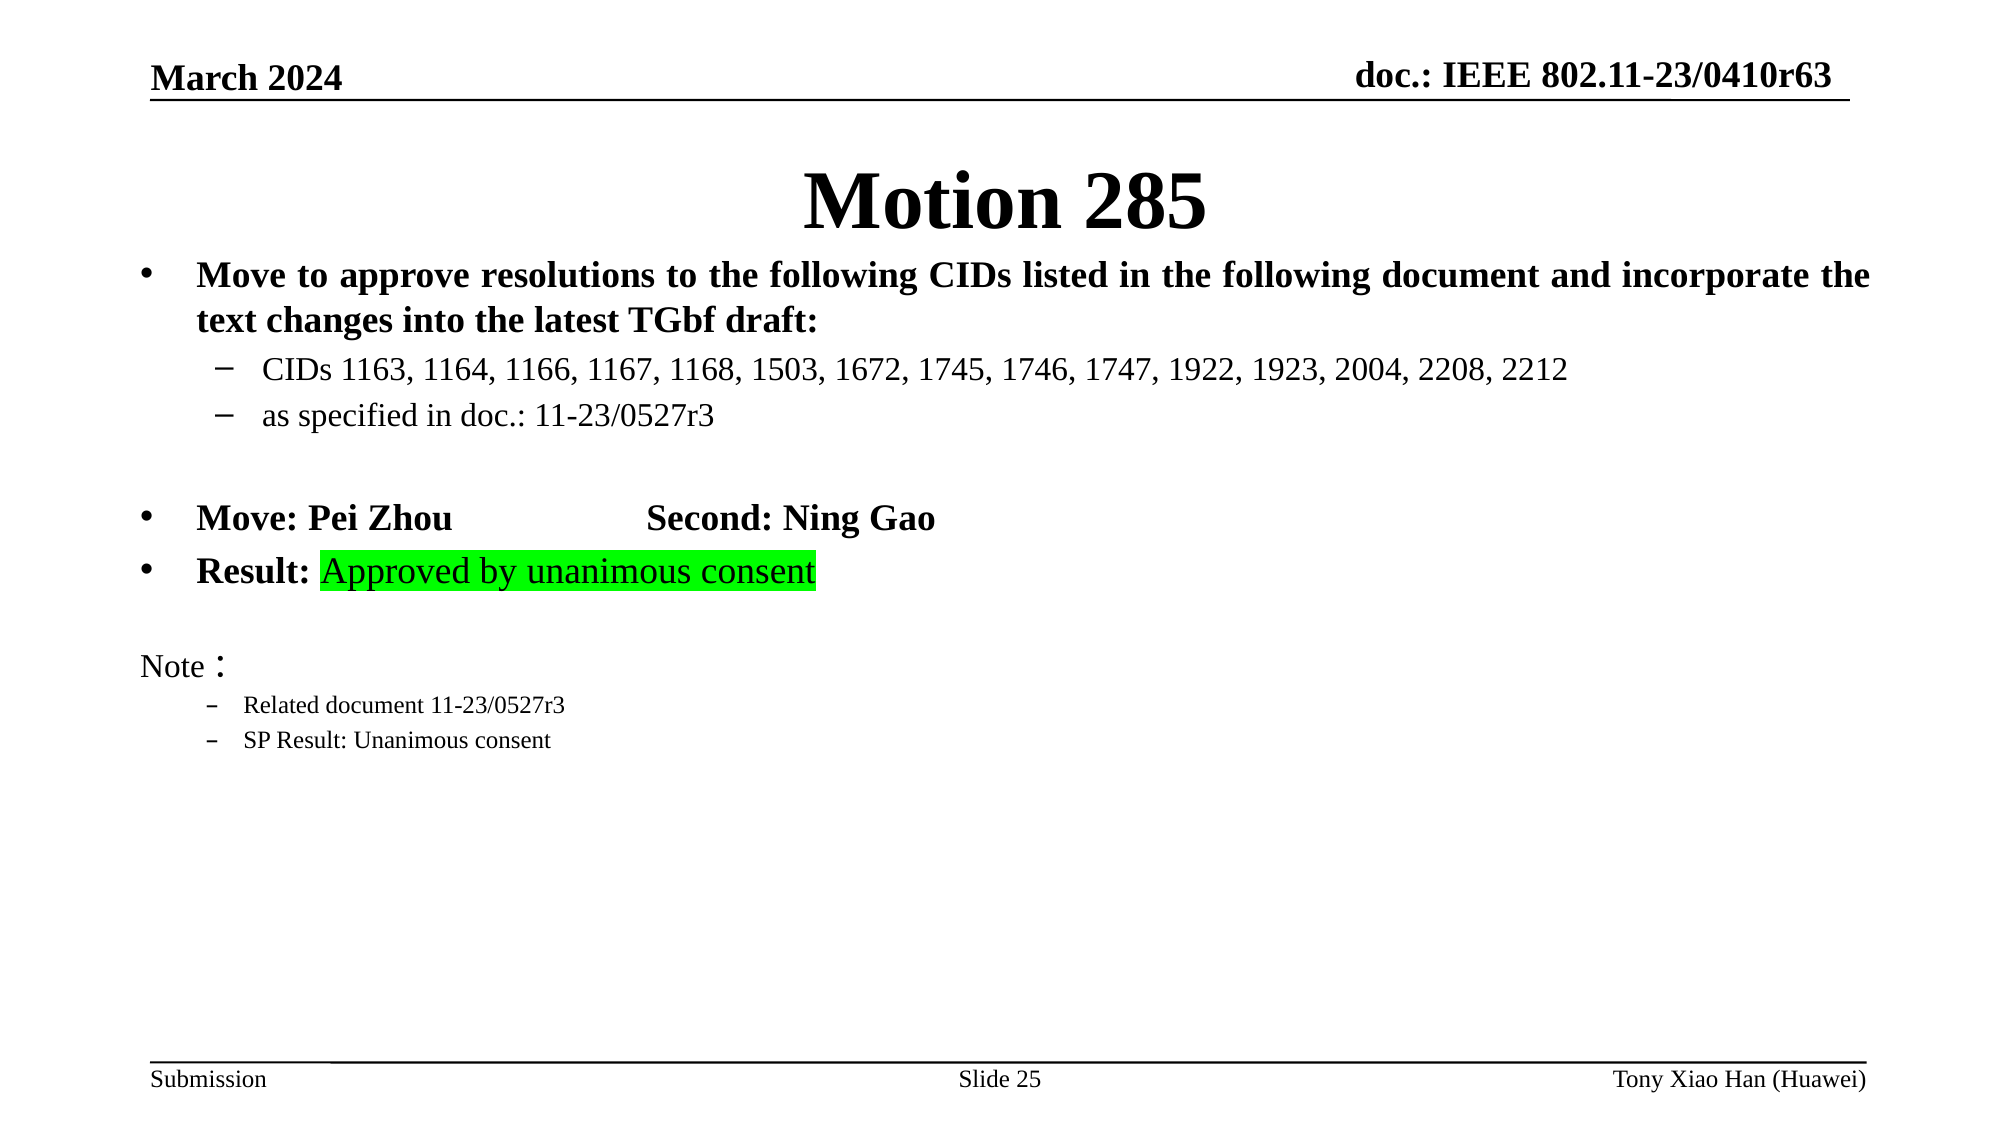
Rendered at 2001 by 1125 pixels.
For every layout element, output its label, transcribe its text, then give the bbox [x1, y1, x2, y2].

text_box Move to approve resolutions to the following CIDs listed in the following document and incorporate the text changes into the latest TGbf draft: CIDs 1163, 1164, 1166, 1167, 1168, 1503, 1672, 1745, 1746, 1747, 1922, 1923, 2004, 2208, 2212 as specified in doc.: 11-23/0527r3 Move: Pei Zhou Second: Ning Gao Result: Approved by unanimous consent Note： Related document 11-23/0527r3 SP Result: Unanimous consent [125, 212, 1888, 900]
text_box Motion 285 [368, 137, 1644, 212]
